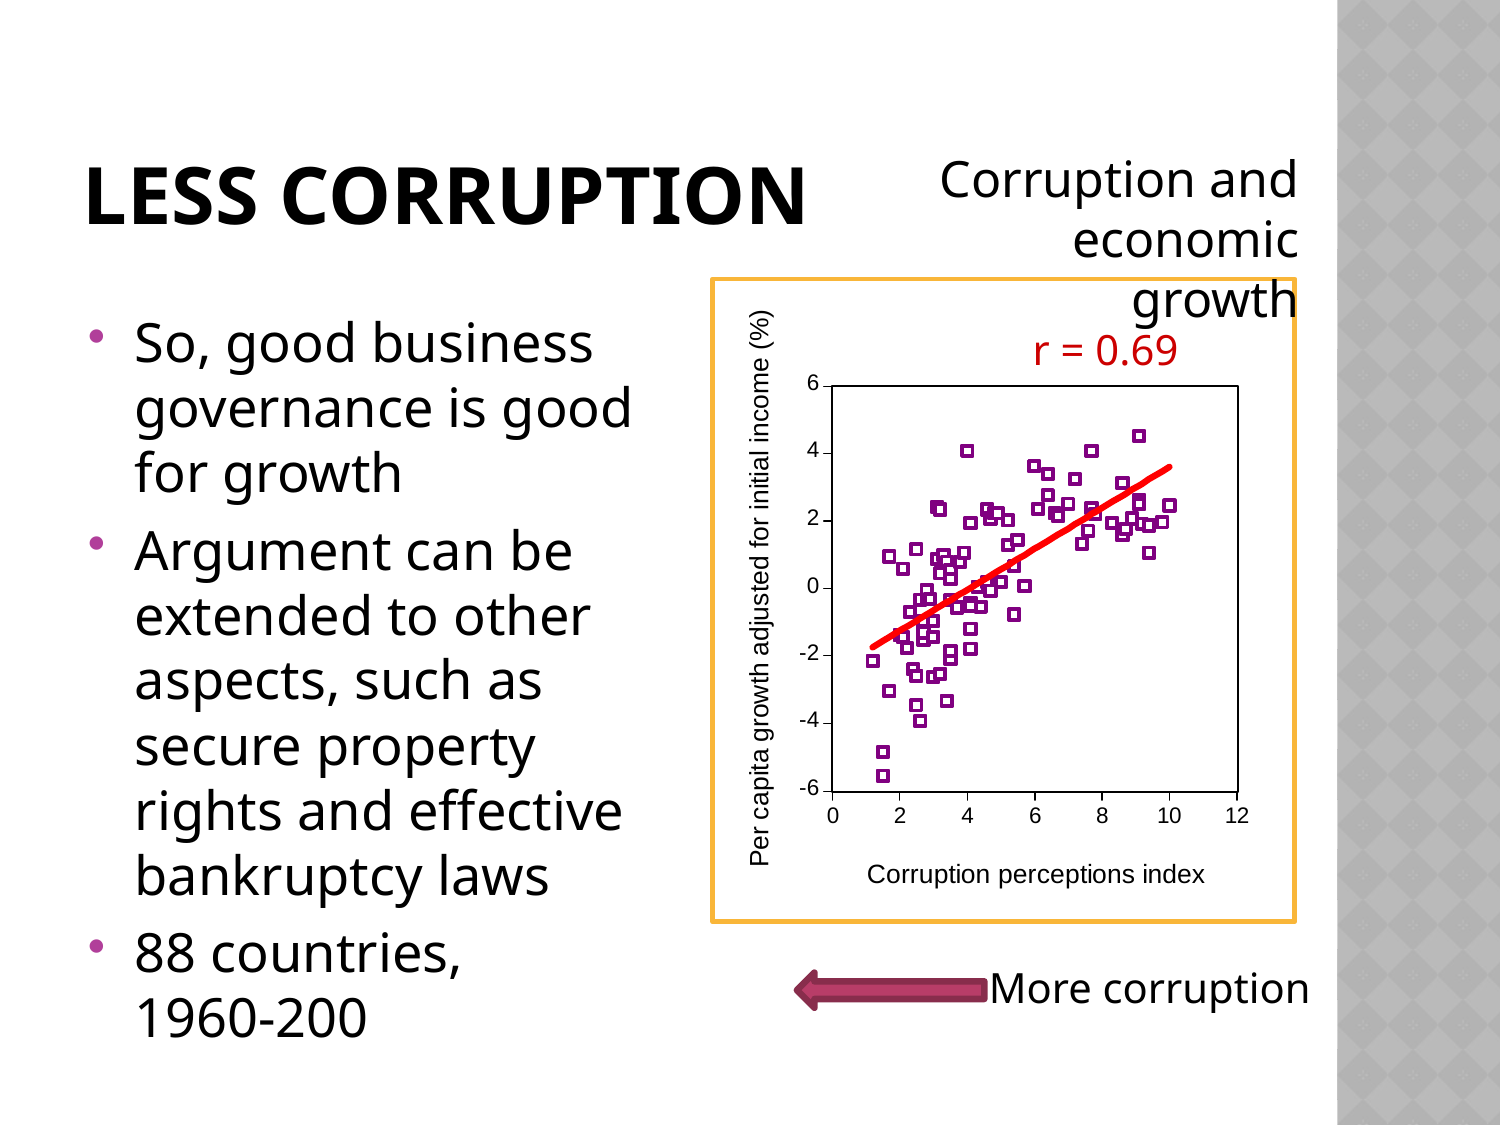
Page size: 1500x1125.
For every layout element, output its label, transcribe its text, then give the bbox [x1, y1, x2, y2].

text_box [793, 969, 974, 1012]
text_box [1337, 0, 1500, 1125]
list So, good business governance is good for growth Argument can be extended to other aspects, such as secure property rights and effective bankruptcy laws 88 countries, 1960-200 [75, 300, 653, 1067]
text_box More corruption [974, 954, 1326, 1020]
title Less Corruption [75, 52, 1263, 240]
text_box Corruption and economic growth [895, 140, 1315, 441]
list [714, 280, 1293, 920]
